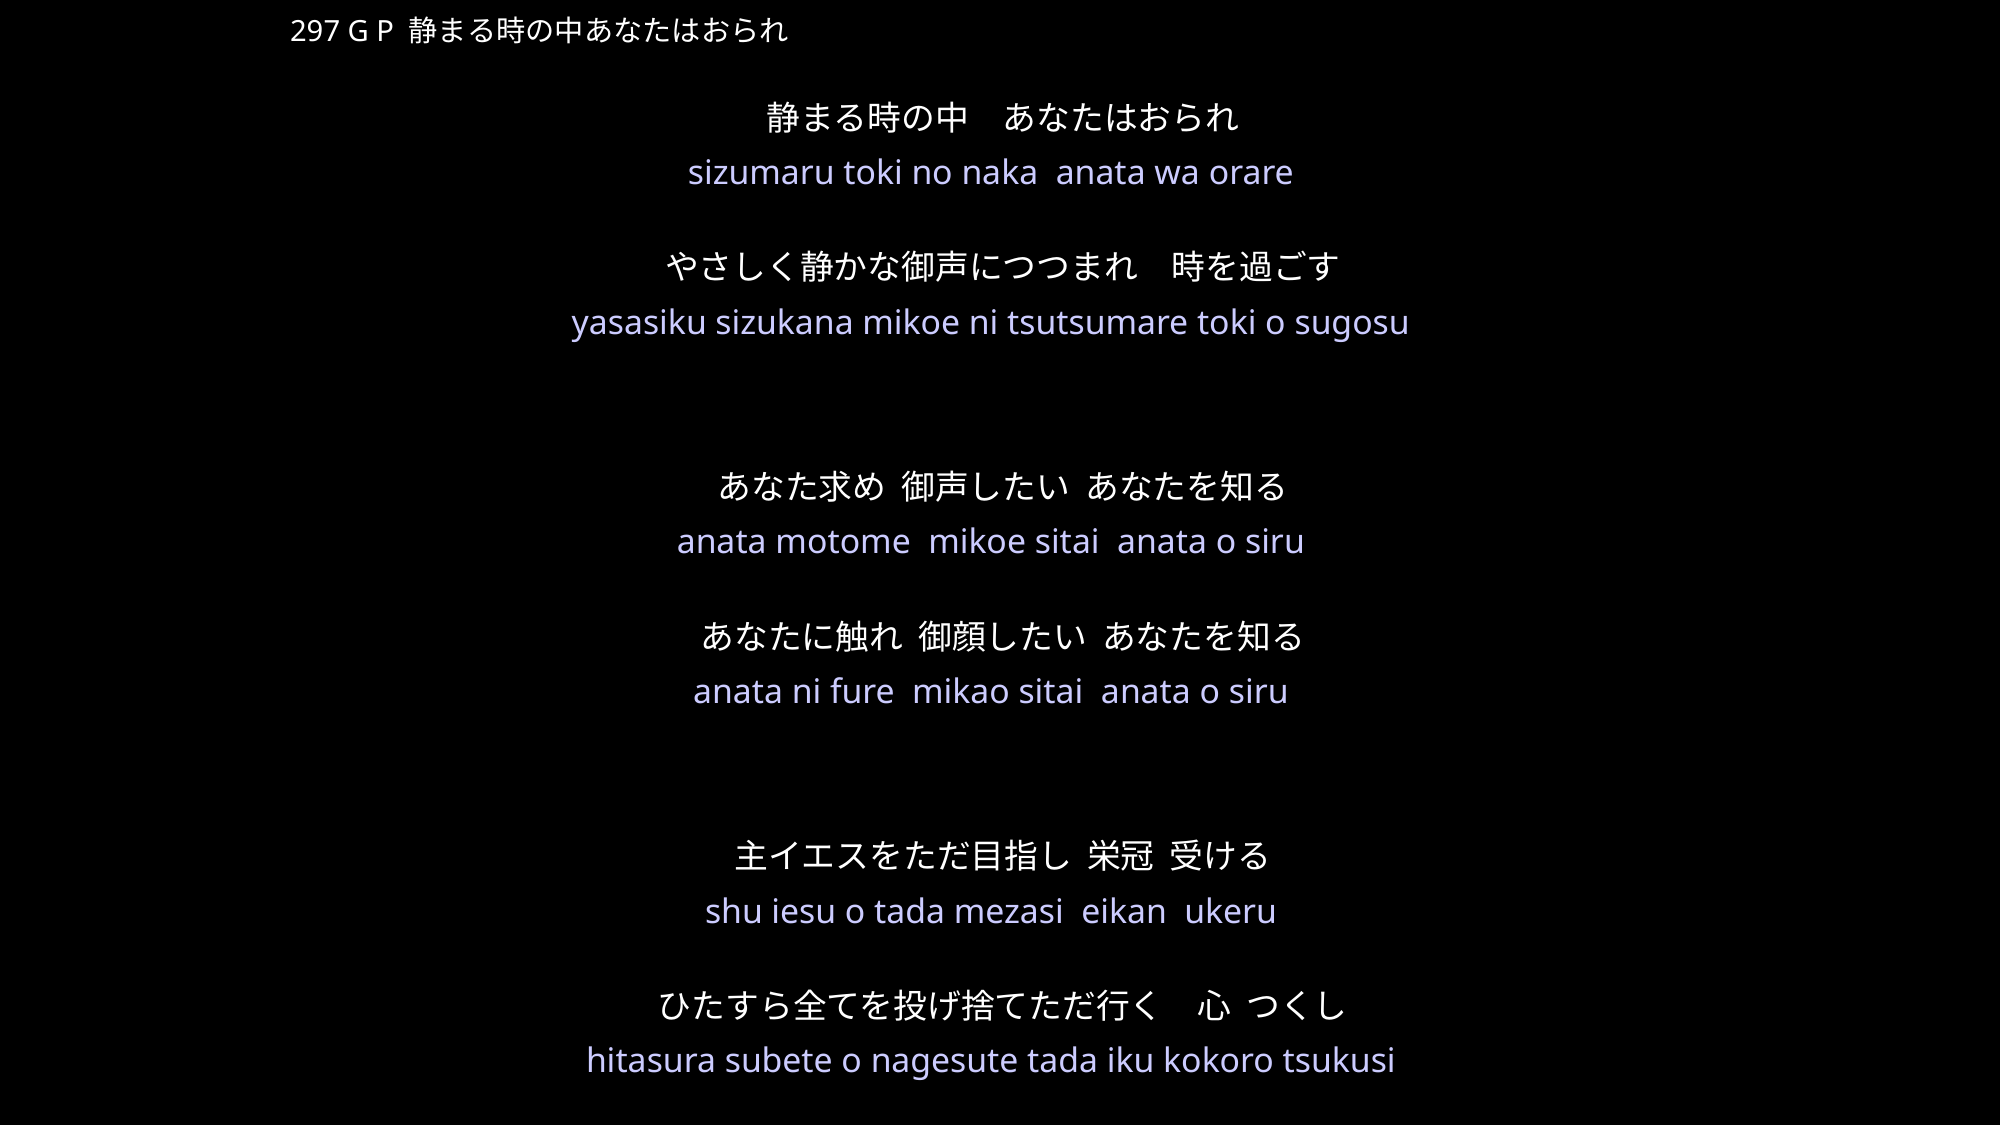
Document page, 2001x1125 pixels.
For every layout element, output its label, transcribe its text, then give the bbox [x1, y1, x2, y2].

text_box 静まる時の中 あなたはおられ やさしく静かな御声につつまれ 時を過ごす あなた求め 御声したい あなたを知る あなたに触れ 御顔したい あなたを知る 主イエスをただ目指し 栄冠 受ける ひたすら全てを投げ捨てただ行く 心 つくし [275, 50, 1730, 976]
title 297 G P 静まる時の中あなたはおられ [275, 4, 1729, 50]
text_box sizumaru toki no naka anata wa orare yasasiku sizukana mikoe ni tsutsumare toki o sugosu anata motome mikoe sitai anata o siru anata ni fure mikao sitai anata o siru shu iesu o tada mezasi eikan ukeru hitasura subete o nagesute tada iku kokoro tsukusi [269, 104, 1713, 1030]
